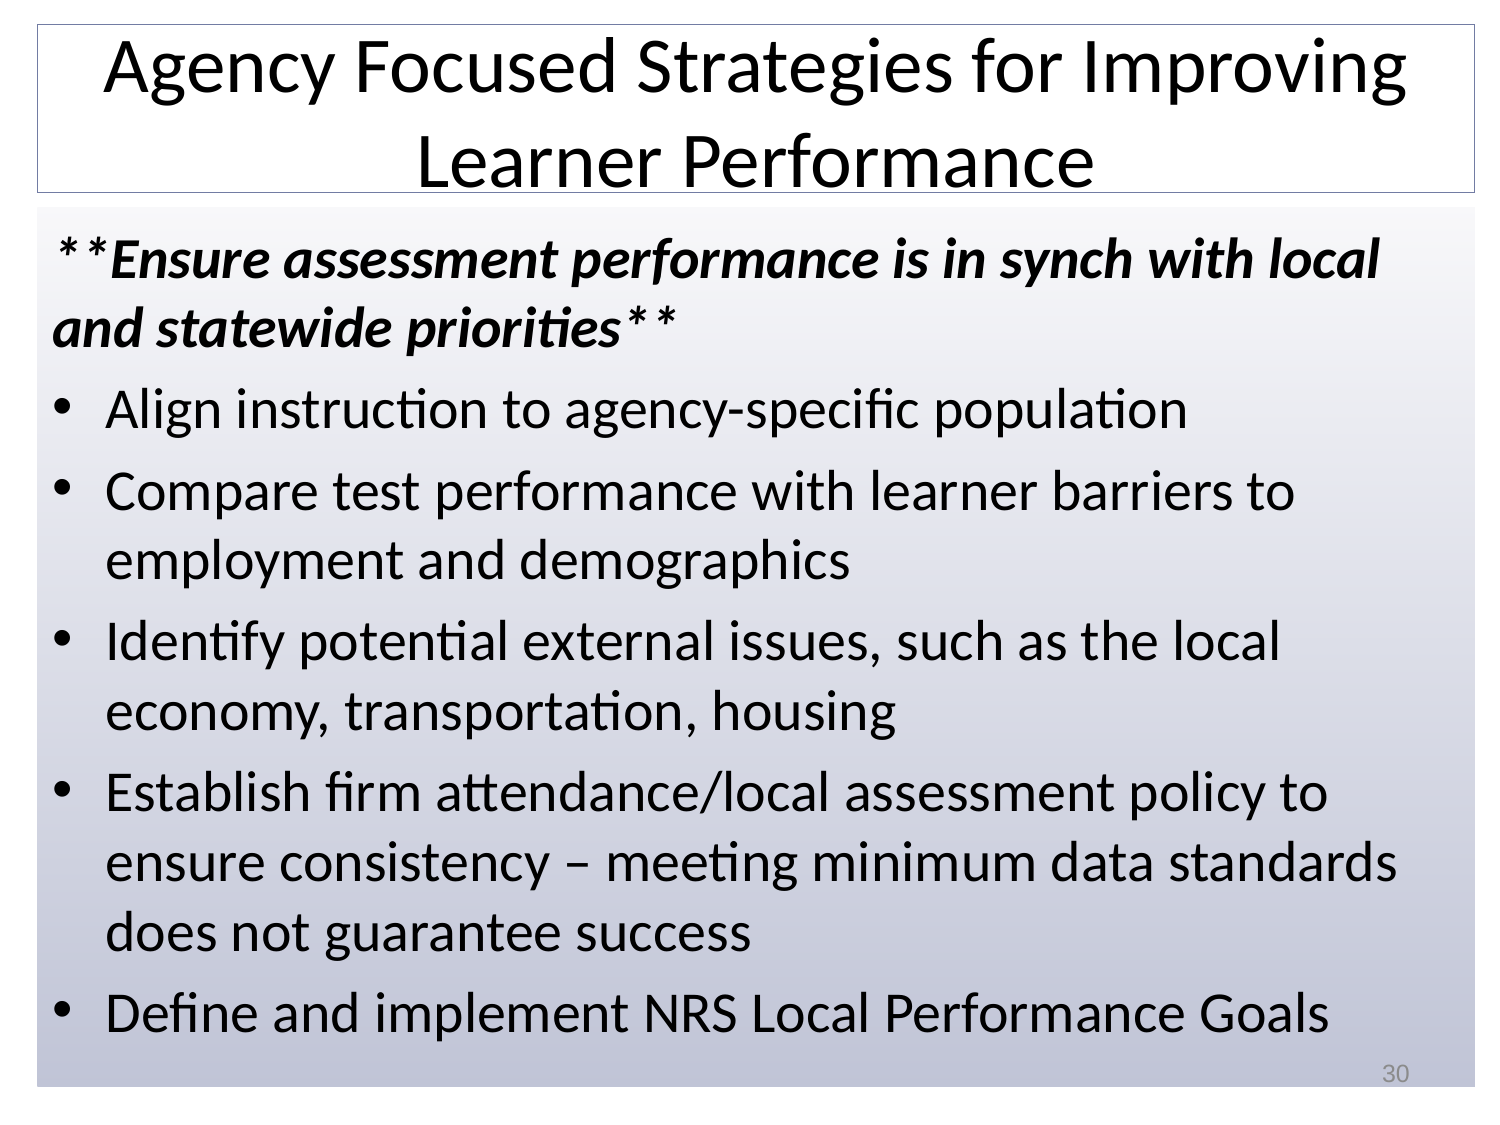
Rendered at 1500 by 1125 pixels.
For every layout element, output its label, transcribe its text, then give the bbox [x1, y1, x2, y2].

title Agency Focused Strategies for Improving Learner Performance [37, 24, 1475, 193]
list **Ensure assessment performance is in synch with local and statewide priorities** Align instruction to agency-specific population Compare test performance with learner barriers to employment and demographics Identify potential external issues, such as the local economy, transportation, housing Establish firm attendance/local assessment policy to ensure consistency – meeting minimum data standards does not guarantee success Define and implement NRS Local Performance Goals [37, 212, 1475, 1056]
slide_number 30 [1074, 1042, 1425, 1103]
text_box [35, 206, 1477, 1088]
